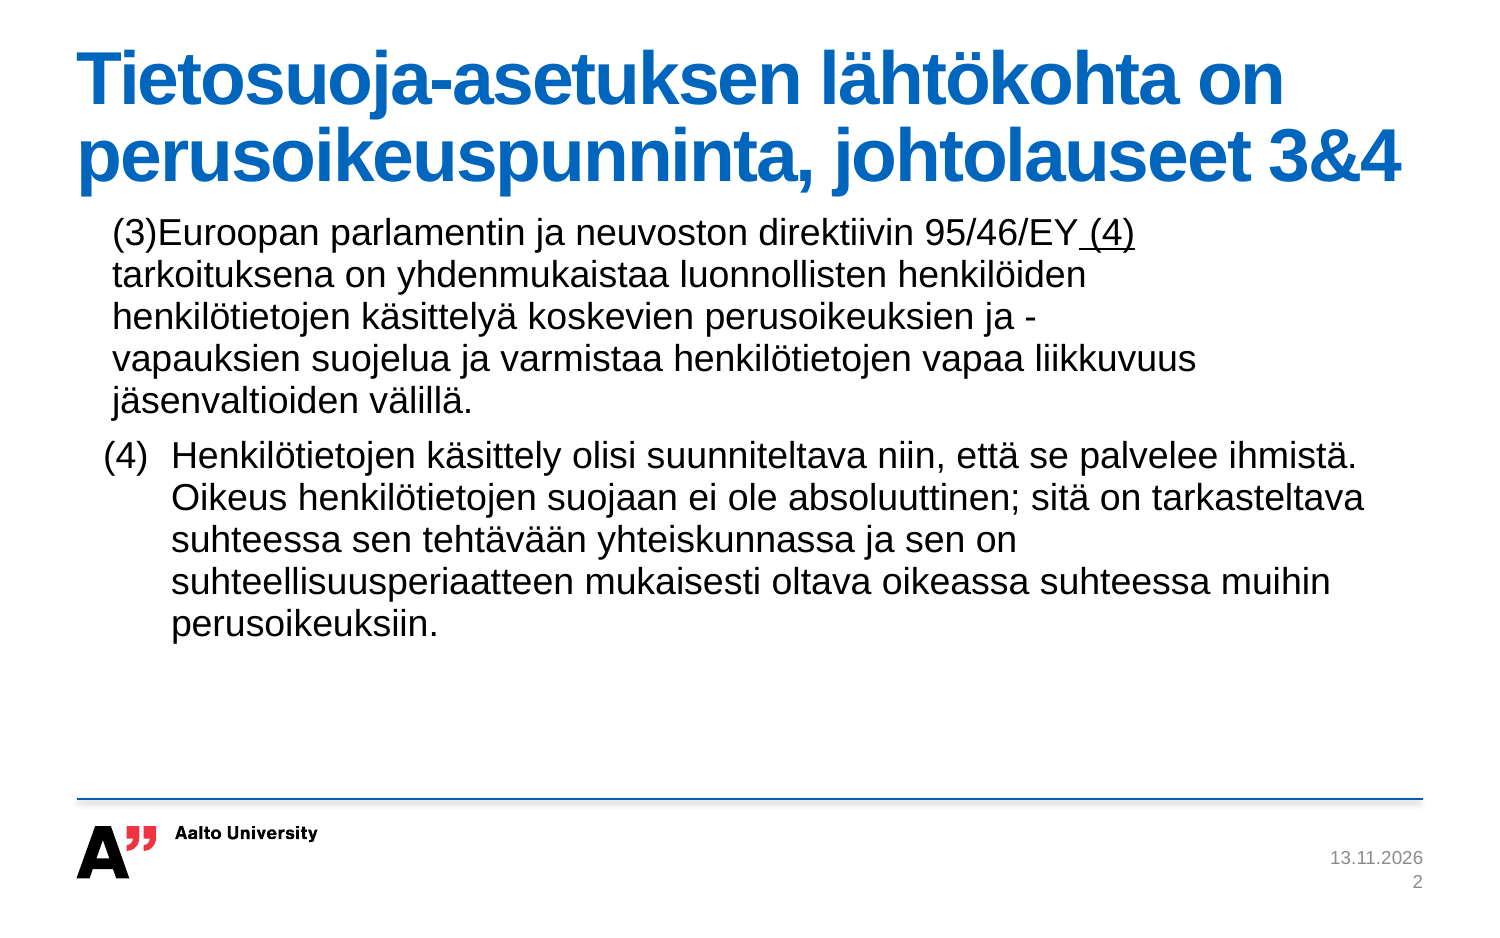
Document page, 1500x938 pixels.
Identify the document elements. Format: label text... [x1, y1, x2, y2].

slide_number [829, 844, 1424, 870]
slide_number 2 [829, 870, 1424, 893]
table_header (4) [103, 435, 171, 645]
title Tietosuoja-asetuksen lähtökohta on perusoikeuspunninta, johtolauseet 3&4 [76, 43, 1424, 207]
table_header (3)Euroopan parlamentin ja neuvoston direktiivin 95/46/EY (4) tarkoituksena on yhdenmukaistaa luonnollisten henkilöiden henkilötietojen käsittelyä koskevien perusoikeuksien ja -vapauksien suojelua ja varmistaa henkilötietojen vapaa liikkuvuus jäsenvaltioiden välillä. [112, 212, 1220, 422]
table_header Henkilötietojen käsittely olisi suunniteltava niin, että se palvelee ihmistä. Oikeus henkilötietojen suojaan ei ole absoluuttinen; sitä on tarkasteltava suhteessa sen tehtävään yhteiskunnassa ja sen on suhteellisuusperiaatteen mukaisesti oltava oikeassa suhteessa muihin perusoikeuksiin. [171, 435, 1397, 645]
